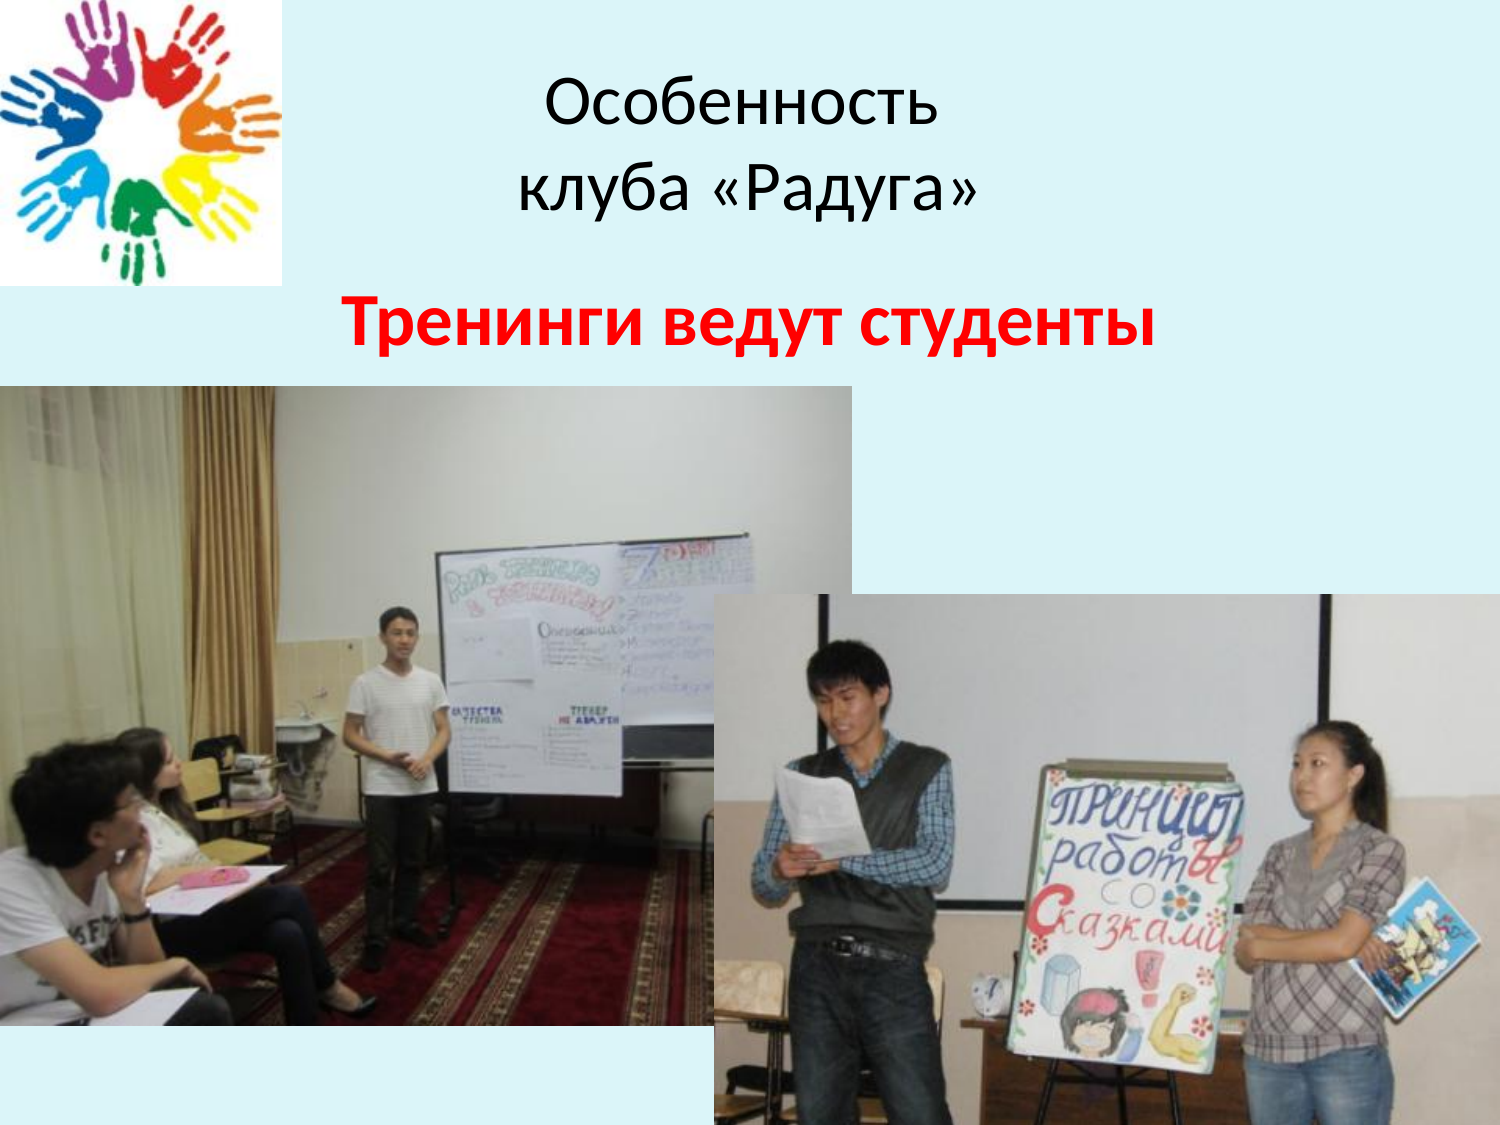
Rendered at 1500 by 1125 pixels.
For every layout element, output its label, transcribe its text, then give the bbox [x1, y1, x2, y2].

picture [0, 0, 282, 287]
picture [0, 386, 1500, 1125]
list Тренинги ведут студенты [75, 262, 1425, 593]
title Особенность клуба «Радуга» [285, 45, 1425, 233]
